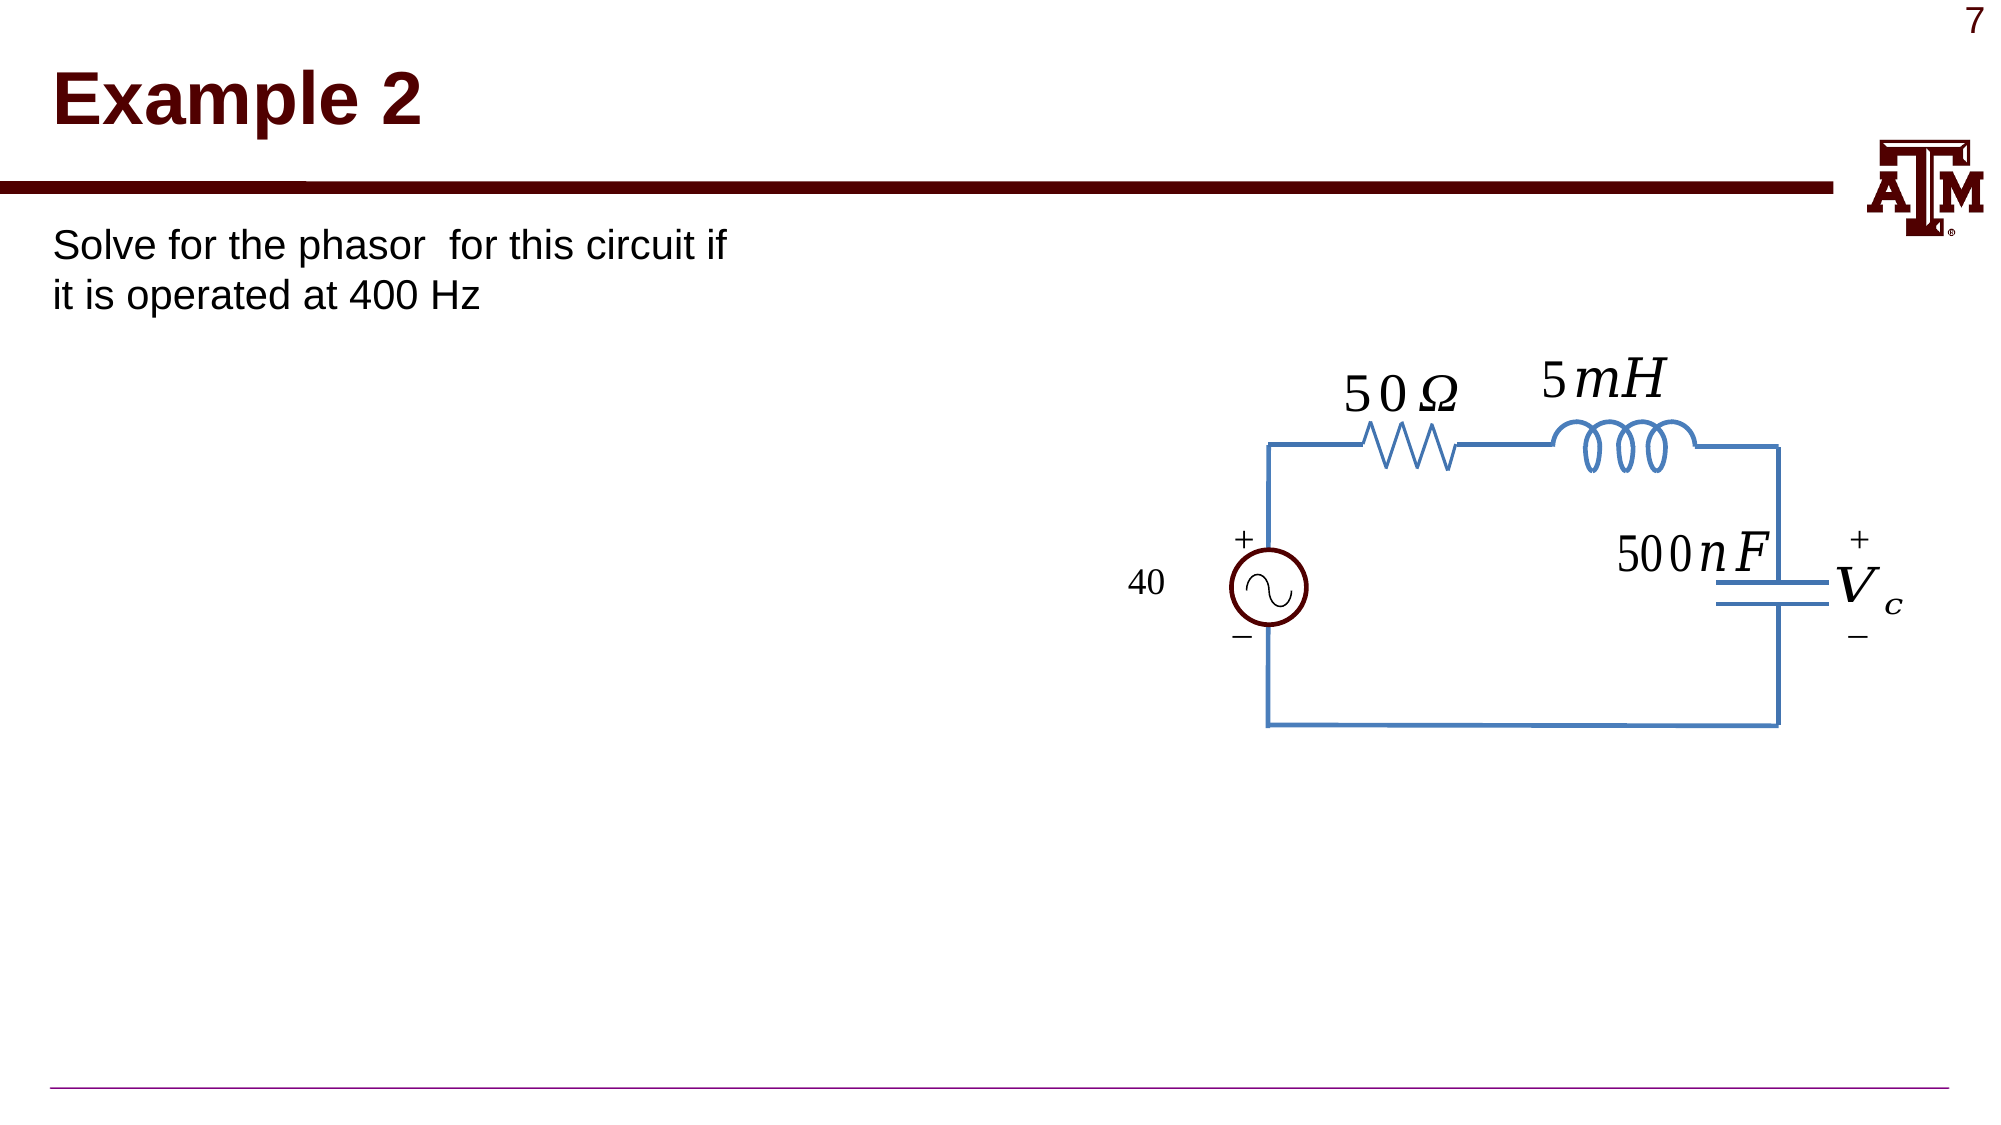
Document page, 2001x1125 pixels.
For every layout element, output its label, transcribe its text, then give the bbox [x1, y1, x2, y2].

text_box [1417, 439, 1451, 456]
text_box _ [1218, 588, 1260, 649]
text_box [1456, 421, 1779, 472]
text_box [1355, 428, 1379, 435]
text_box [1246, 574, 1292, 607]
picture [1850, 112, 2000, 263]
text_box + [1834, 508, 1886, 568]
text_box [1401, 438, 1418, 454]
text_box + [1218, 508, 1262, 568]
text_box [1355, 436, 1371, 453]
text_box [1274, 547, 1309, 627]
text_box [1229, 568, 1262, 588]
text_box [1438, 453, 1451, 462]
title Example 2 [37, 12, 1826, 188]
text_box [1370, 438, 1383, 454]
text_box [1386, 436, 1402, 453]
text_box _ [1833, 588, 1876, 649]
